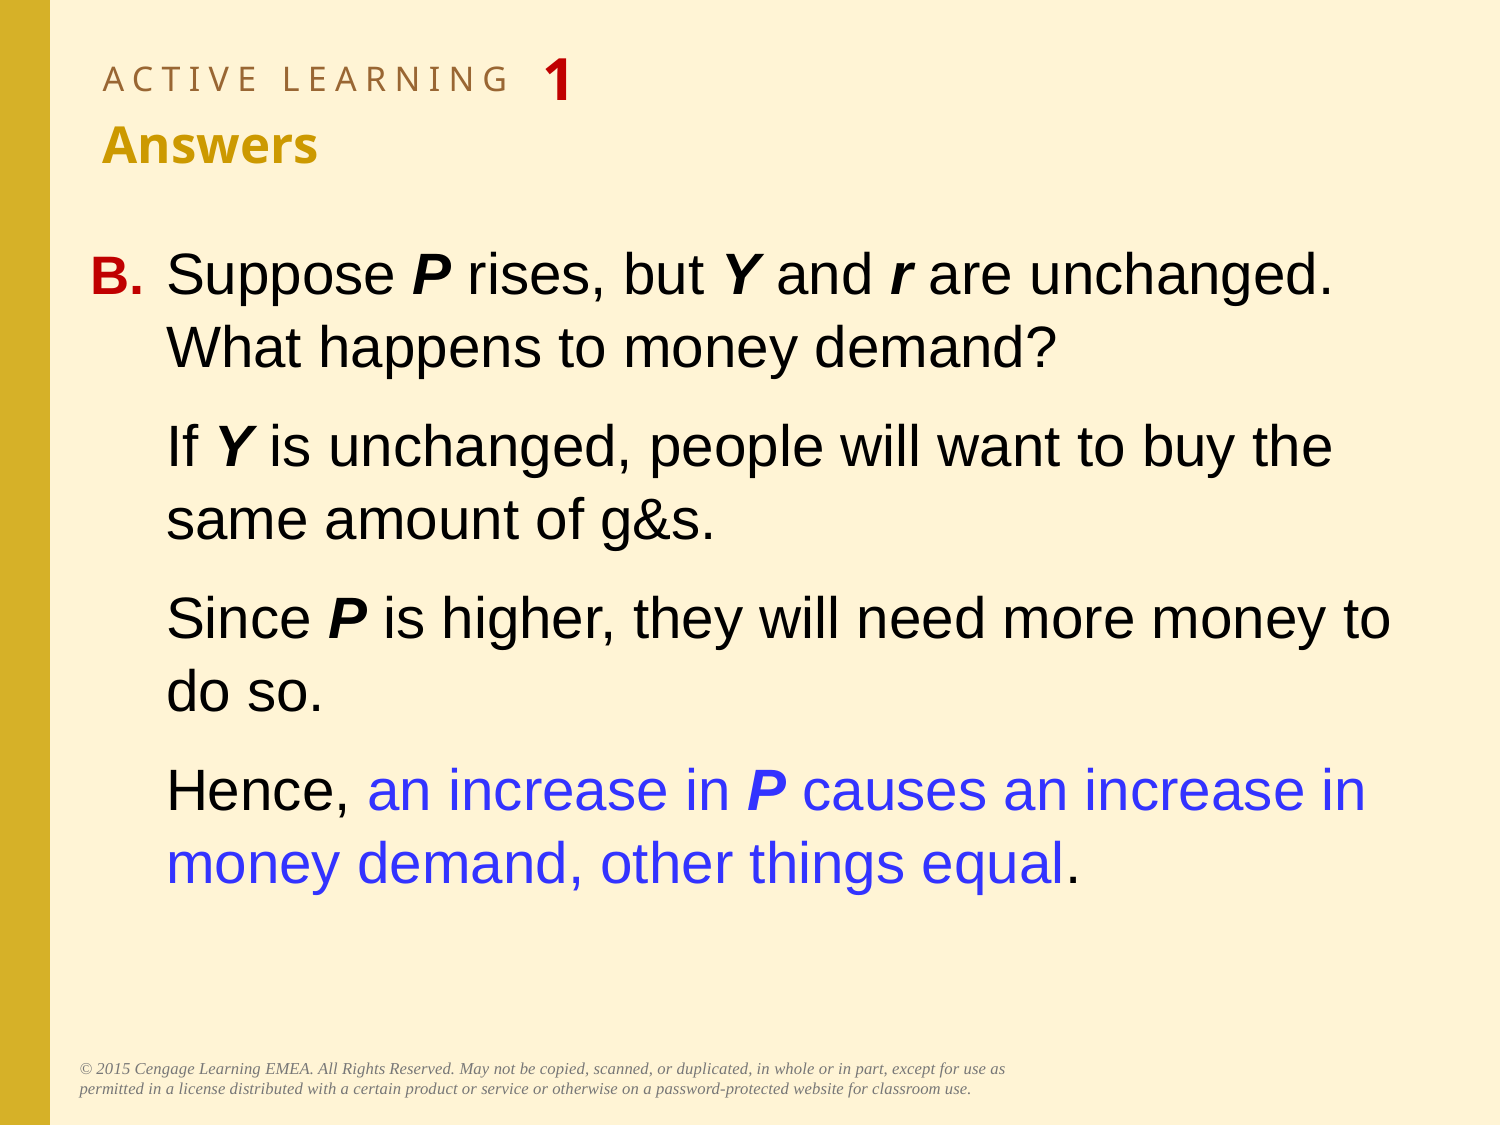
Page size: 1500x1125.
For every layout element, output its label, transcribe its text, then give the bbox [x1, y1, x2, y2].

text_box © 2015 Cengage Learning EMEA. All Rights Reserved. May not be copied, scanned, or duplicated, in whole or in part, except for use as permitted in a license distributed with a certain product or service or otherwise on a password-protected website for classroom use. [64, 1050, 1030, 1106]
text_box [0, 0, 50, 1125]
list B. Suppose P rises, but Y and r are unchanged. What happens to money demand? If Y is unchanged, people will want to buy the same amount of g&s. Since P is higher, they will need more money to do so. Hence, an increase in P causes an increase in money demand, other things equal. [74, 224, 1426, 1063]
title ACTIVE LEARNING 1 Answers [87, 24, 1435, 182]
